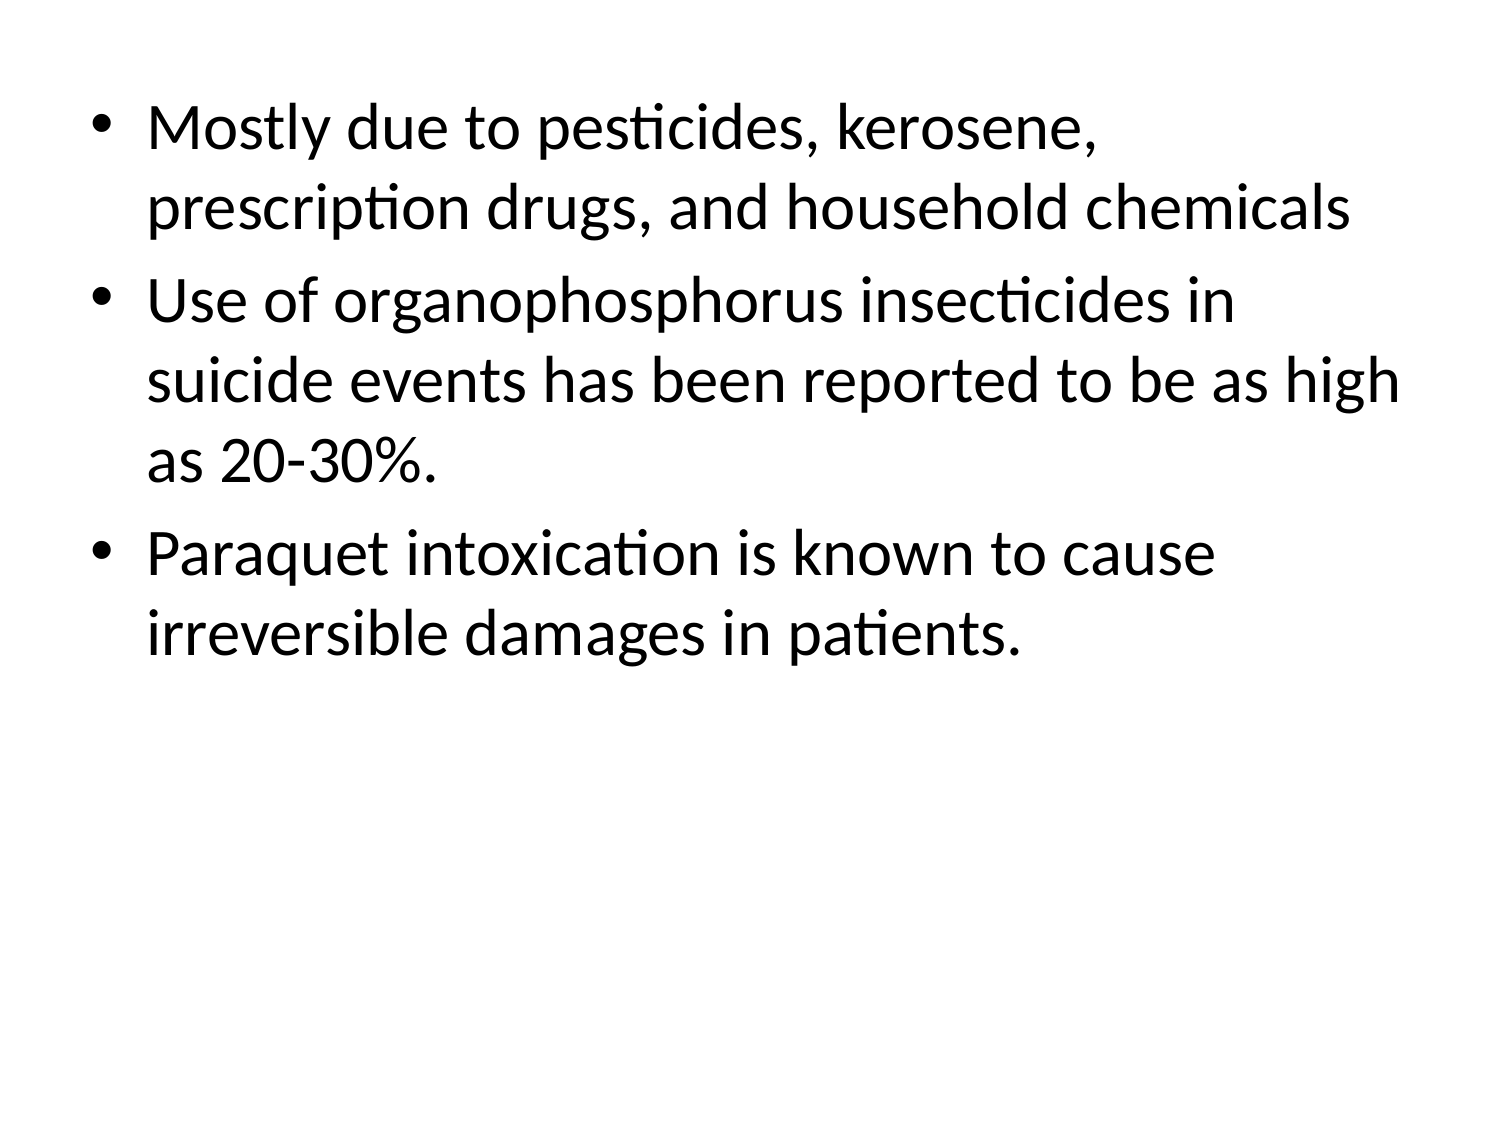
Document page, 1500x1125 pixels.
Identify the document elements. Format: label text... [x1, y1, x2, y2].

list Mostly due to pesticides, kerosene, prescription drugs, and household chemicals Use of organophosphorus insecticides in suicide events has been reported to be as high as 20-30%. Paraquet intoxication is known to cause irreversible damages in patients. [75, 75, 1425, 1005]
